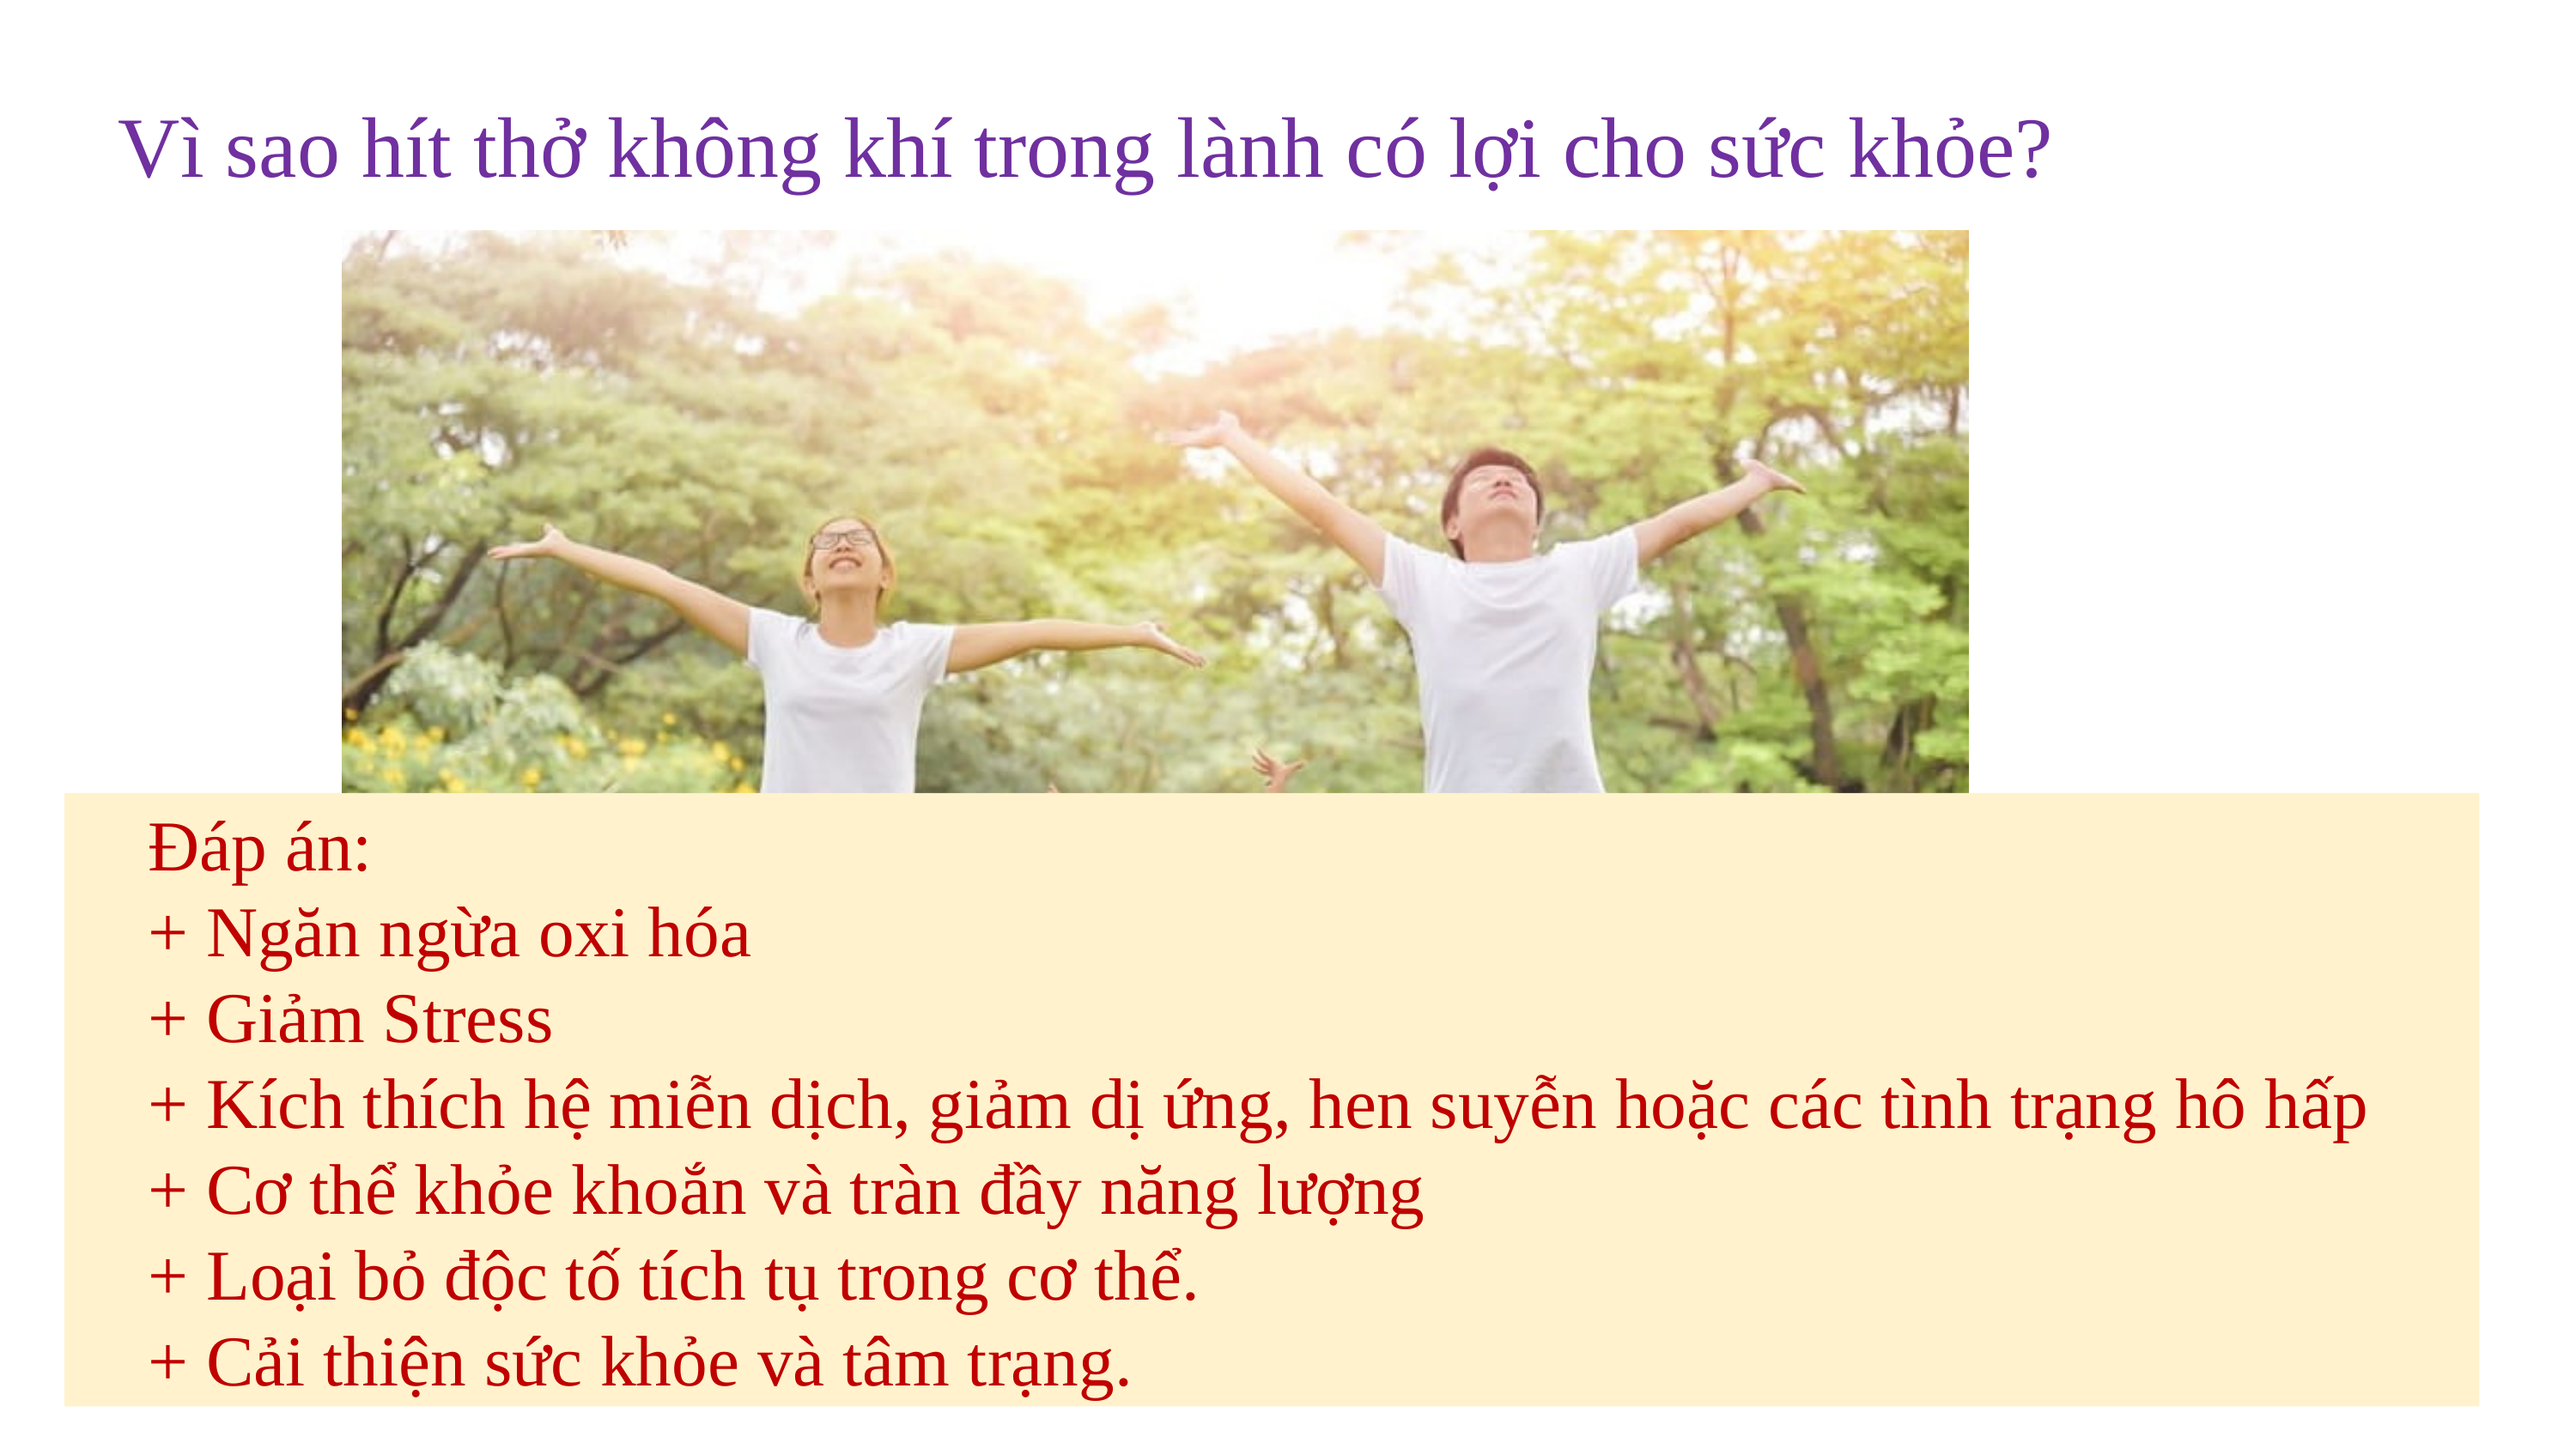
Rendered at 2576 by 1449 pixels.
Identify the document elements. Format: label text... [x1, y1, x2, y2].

text_box Vì sao hít thở không khí trong lành có lợi cho sức khỏe? [106, 84, 2068, 201]
text_box Đáp án: + Ngăn ngừa oxi hóa + Giảm Stress + Kích thích hệ miễn dịch, giảm dị ứng, hen suyễn hoặc các tình trạng hô hấp + Cơ thể khỏe khoắn và tràn đầy năng lượng + Loại bỏ độc tố tích tụ trong cơ thể. + Cải thiện sức khỏe và tâm trạng. [64, 792, 2480, 1407]
picture [342, 230, 1969, 1326]
